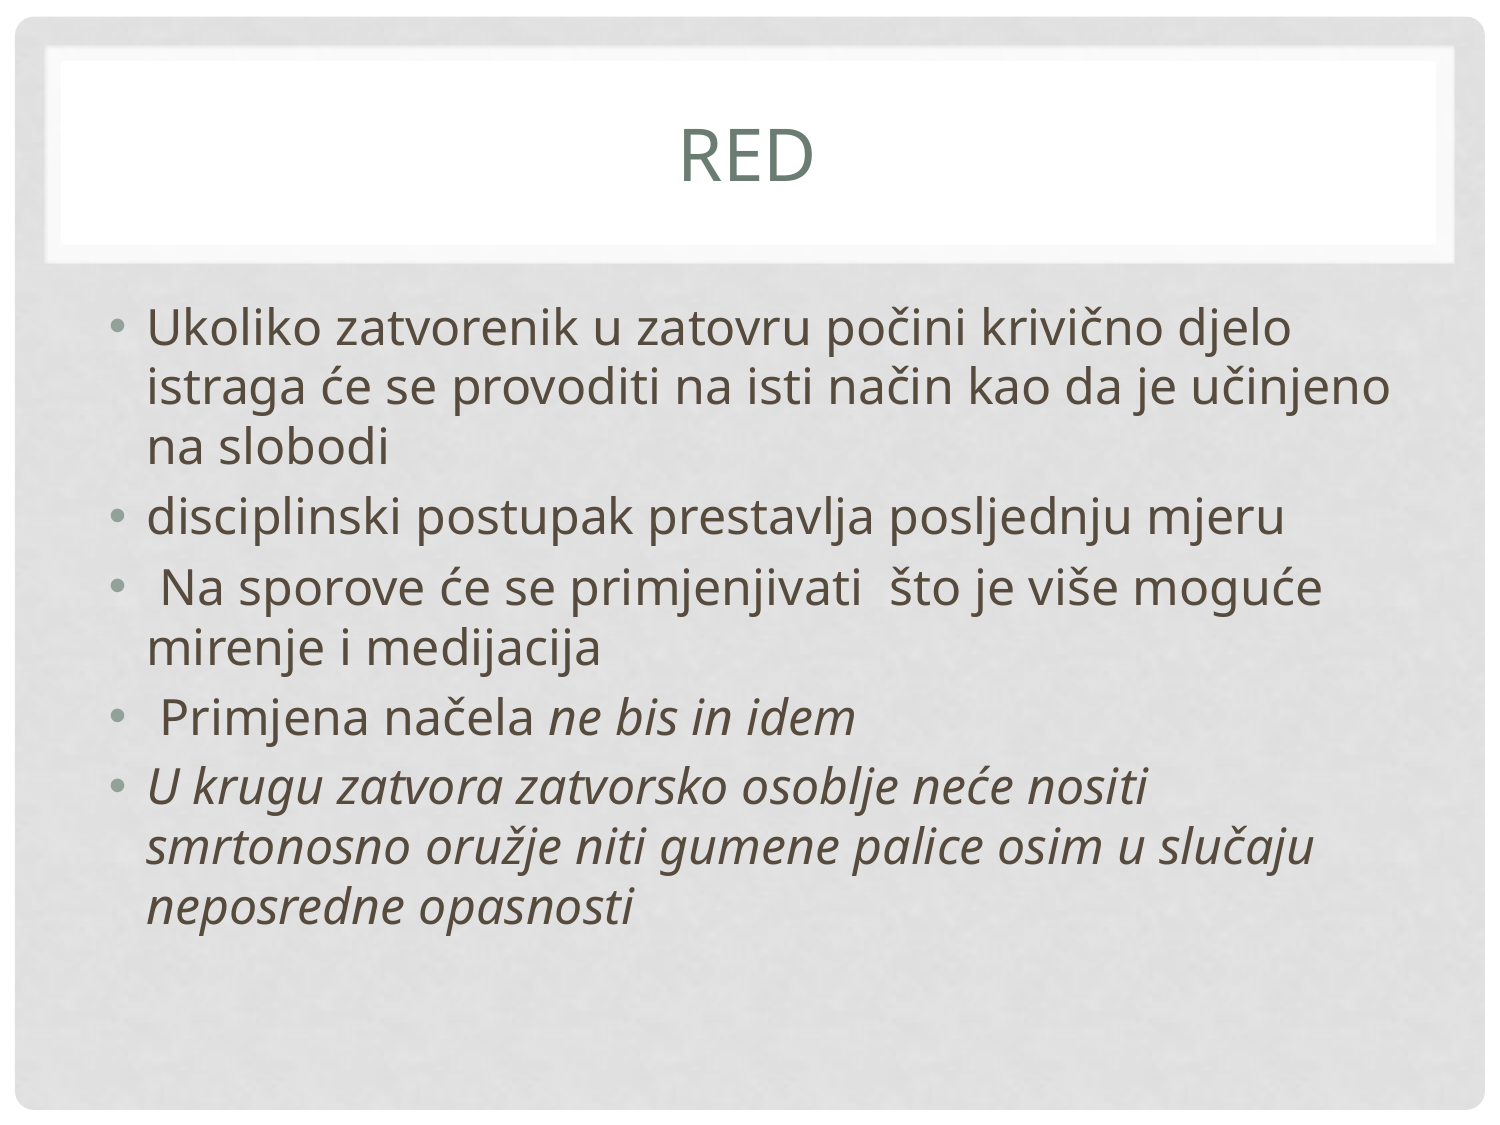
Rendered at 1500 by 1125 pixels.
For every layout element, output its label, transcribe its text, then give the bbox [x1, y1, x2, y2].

list Ukoliko zatvorenik u zatovru počini krivično djelo istraga će se provoditi na isti način kao da je učinjeno na slobodi disciplinski postupak prestavlja posljednju mjeru Na sporove će se primjenjivati što je više moguće mirenje i medijacija Primjena načela ne bis in idem U krugu zatvora zatvorsko osoblje neće nositi smrtonosno oružje niti gumene palice osim u slučaju neposredne opasnosti [75, 287, 1425, 1005]
title REd [69, 66, 1425, 238]
